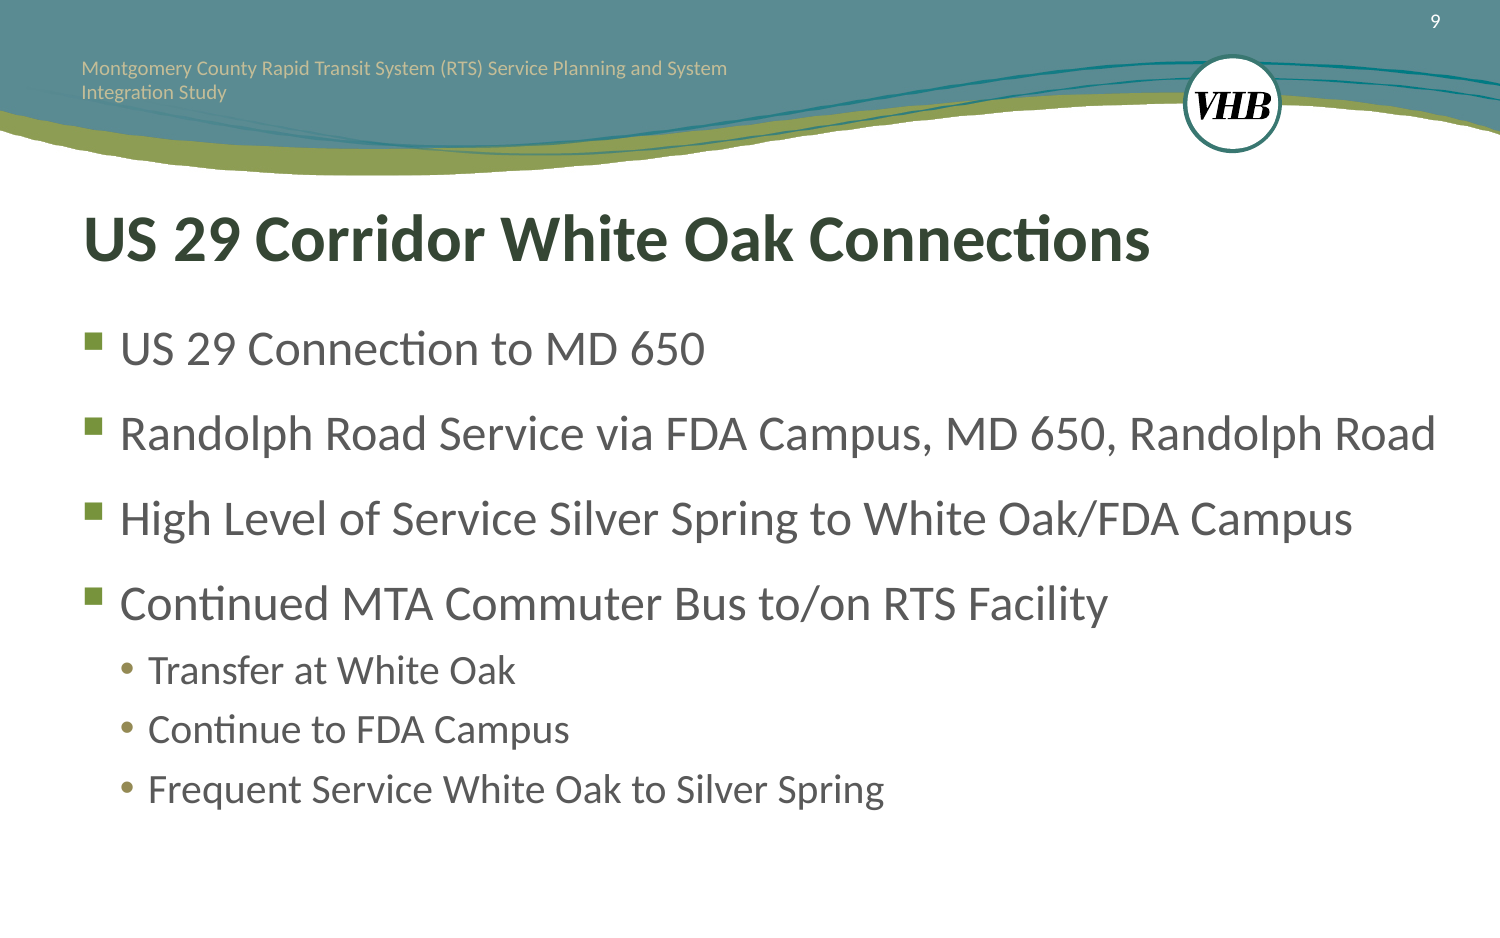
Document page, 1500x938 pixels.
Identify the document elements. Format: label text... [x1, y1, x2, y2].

list US 29 Connection to MD 650 Randolph Road Service via FDA Campus, MD 650, Randolph Road High Level of Service Silver Spring to White Oak/FDA Campus Continued MTA Commuter Bus to/on RTS Facility Transfer at White Oak Continue to FDA Campus Frequent Service White Oak to Silver Spring [67, 307, 1475, 886]
text_box 9 [1415, 0, 1500, 40]
picture [0, 0, 1500, 938]
title US 29 Corridor White Oak Connections [83, 175, 1475, 276]
